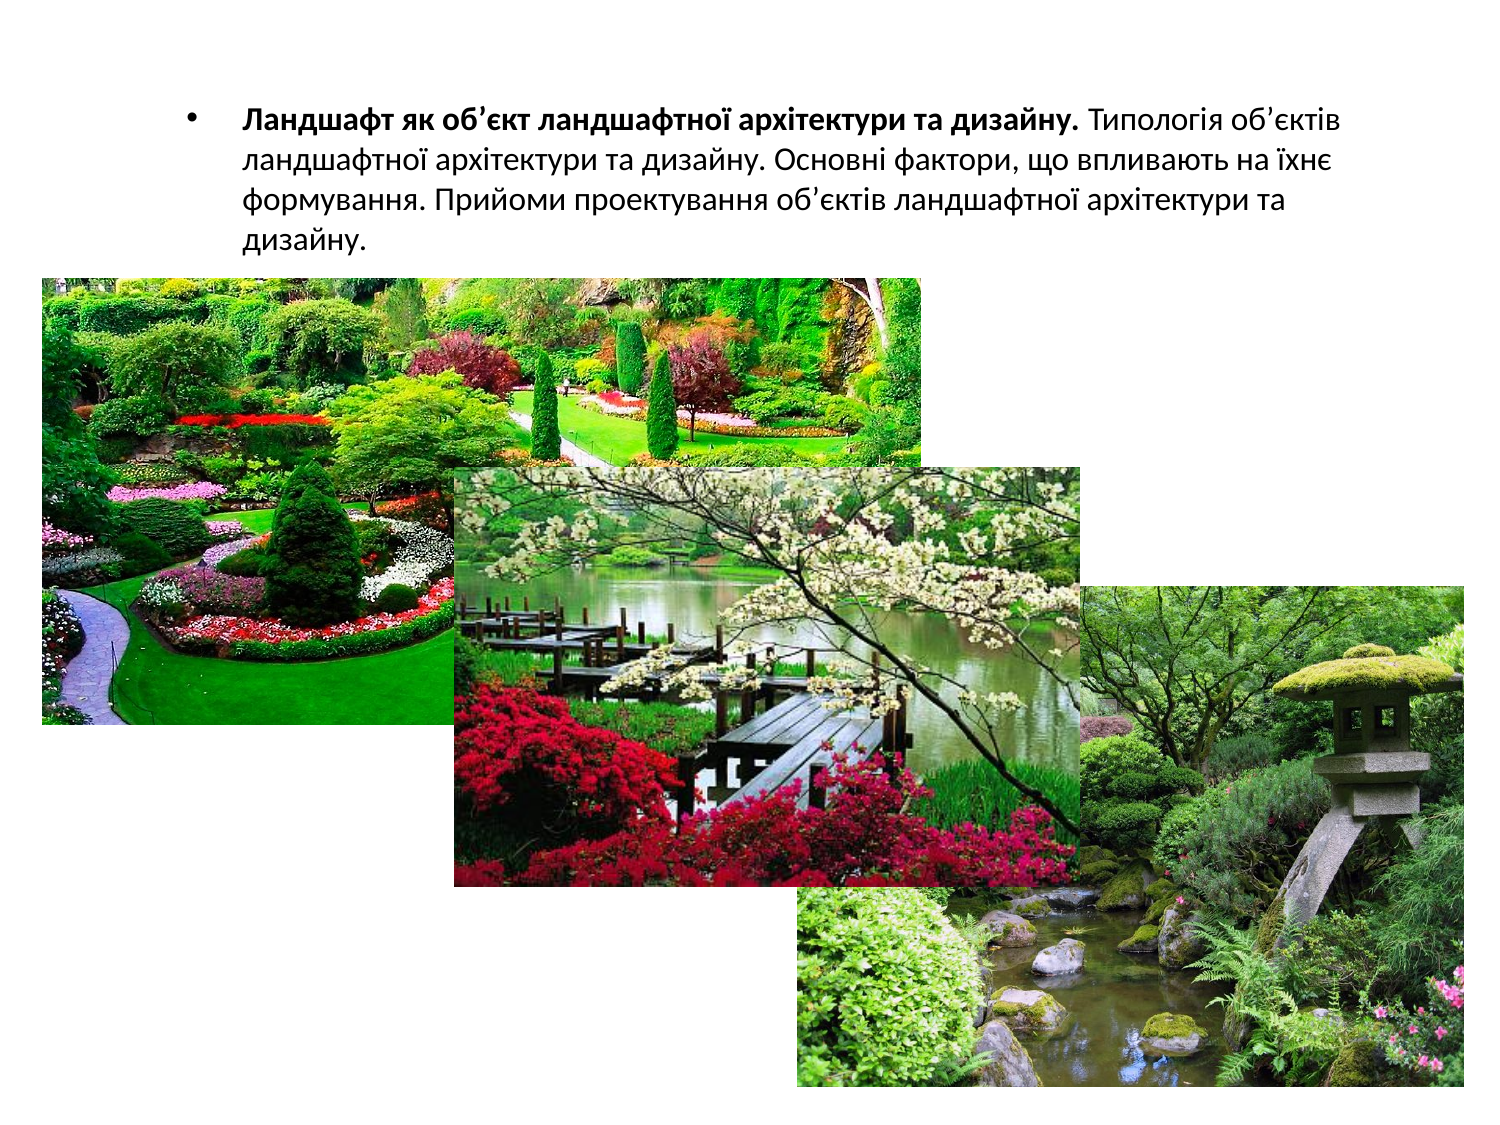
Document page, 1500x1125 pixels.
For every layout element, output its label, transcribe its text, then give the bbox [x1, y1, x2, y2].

picture [42, 278, 1465, 1087]
list Ландшафт як об’єкт ландшафтної архітектури та дизайну. Типологія об’єктів ландшафтної архітектури та дизайну. Основні фактори, що впливають на їхнє формування. Прийоми проектування об’єктів ландшафтної архітектури та дизайну. [171, 733, 791, 1071]
list Ландшафт як об’єкт ландшафтної архітектури та дизайну. Типологія об’єктів ландшафтної архітектури та дизайну. Основні фактори, що впливають на їхнє формування. Прийоми проектування об’єктів ландшафтної архітектури та дизайну. [171, 90, 1400, 584]
